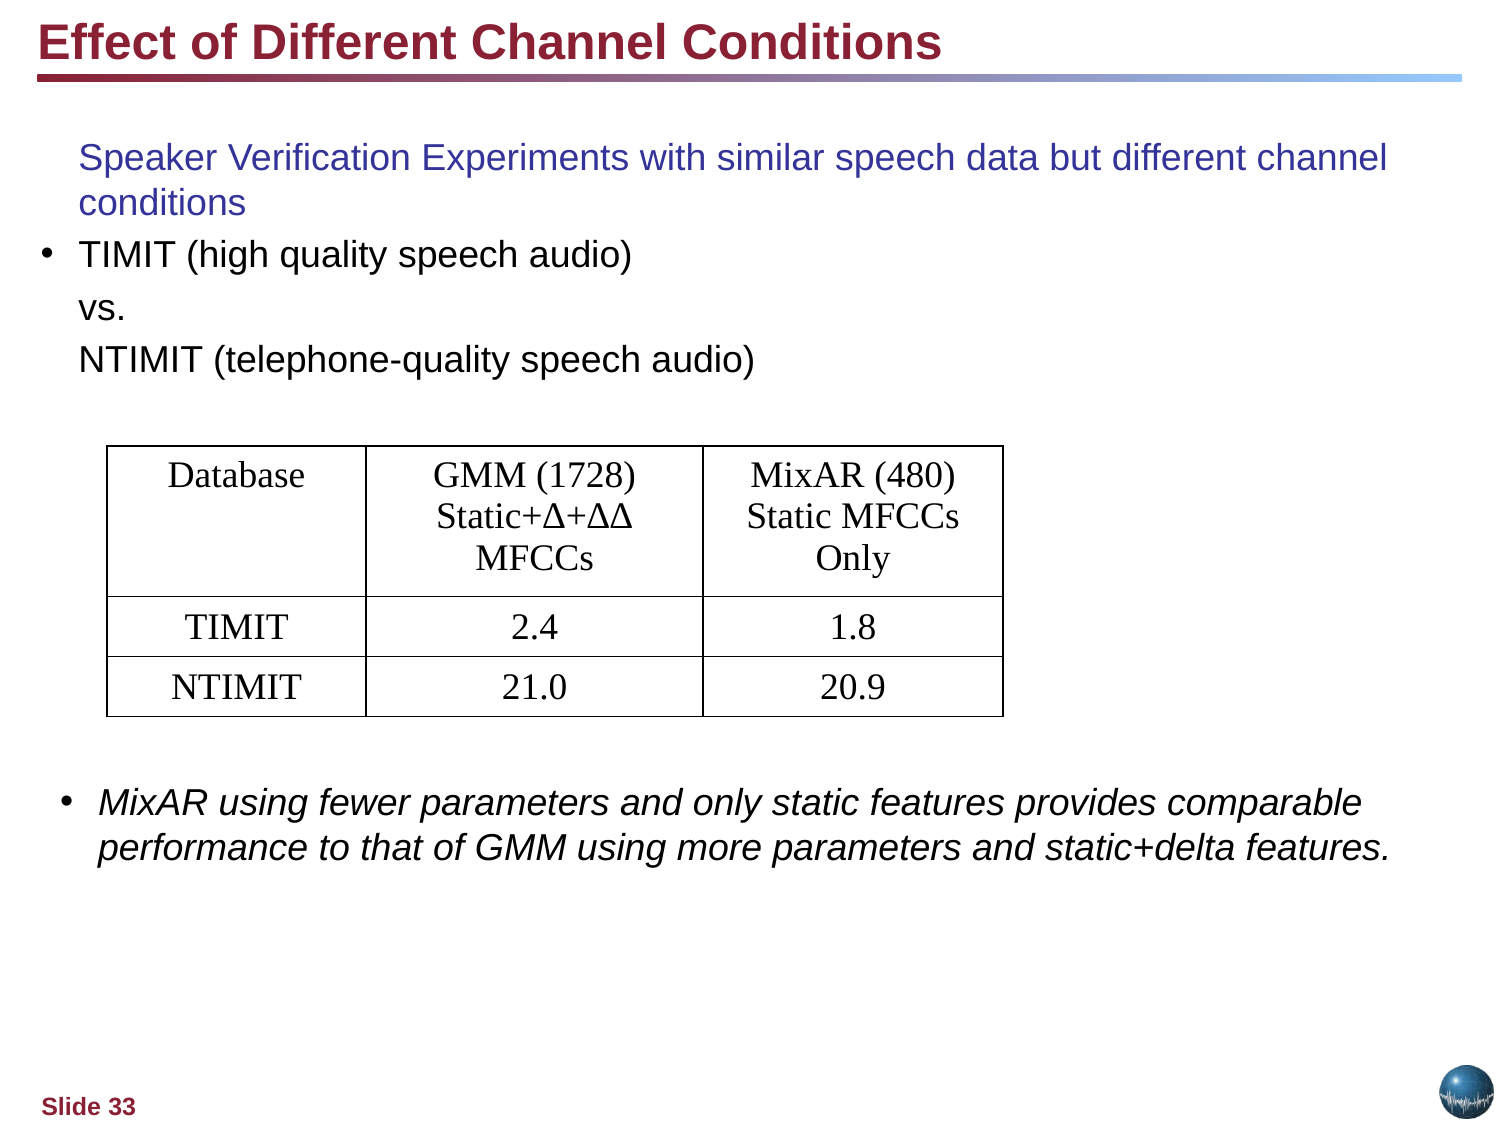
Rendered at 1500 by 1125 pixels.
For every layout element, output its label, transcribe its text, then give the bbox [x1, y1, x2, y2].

table_cell 21.0 [367, 657, 702, 716]
table_cell 20.9 [704, 657, 1002, 716]
table_header MixAR (480) Static MFCCs Only [704, 447, 1002, 596]
table_cell 1.8 [704, 597, 1002, 656]
table_header Database [108, 447, 365, 596]
table_header GMM (1728) Static+∆+∆∆ MFCCs [367, 447, 702, 596]
text_box Speaker Verification Experiments with similar speech data but different channel conditions TIMIT (high quality speech audio) vs. NTIMIT (telephone-quality speech audio) [40, 132, 1457, 381]
table_cell NTIMIT [108, 657, 365, 716]
table_cell 2.4 [367, 597, 702, 656]
text_box [0, 1, 1500, 75]
text_box MixAR using fewer parameters and only static features provides comparable performance to that of GMM using more parameters and static+delta features. [45, 770, 1414, 876]
picture [1439, 1065, 1494, 1119]
table_cell TIMIT [108, 597, 365, 656]
